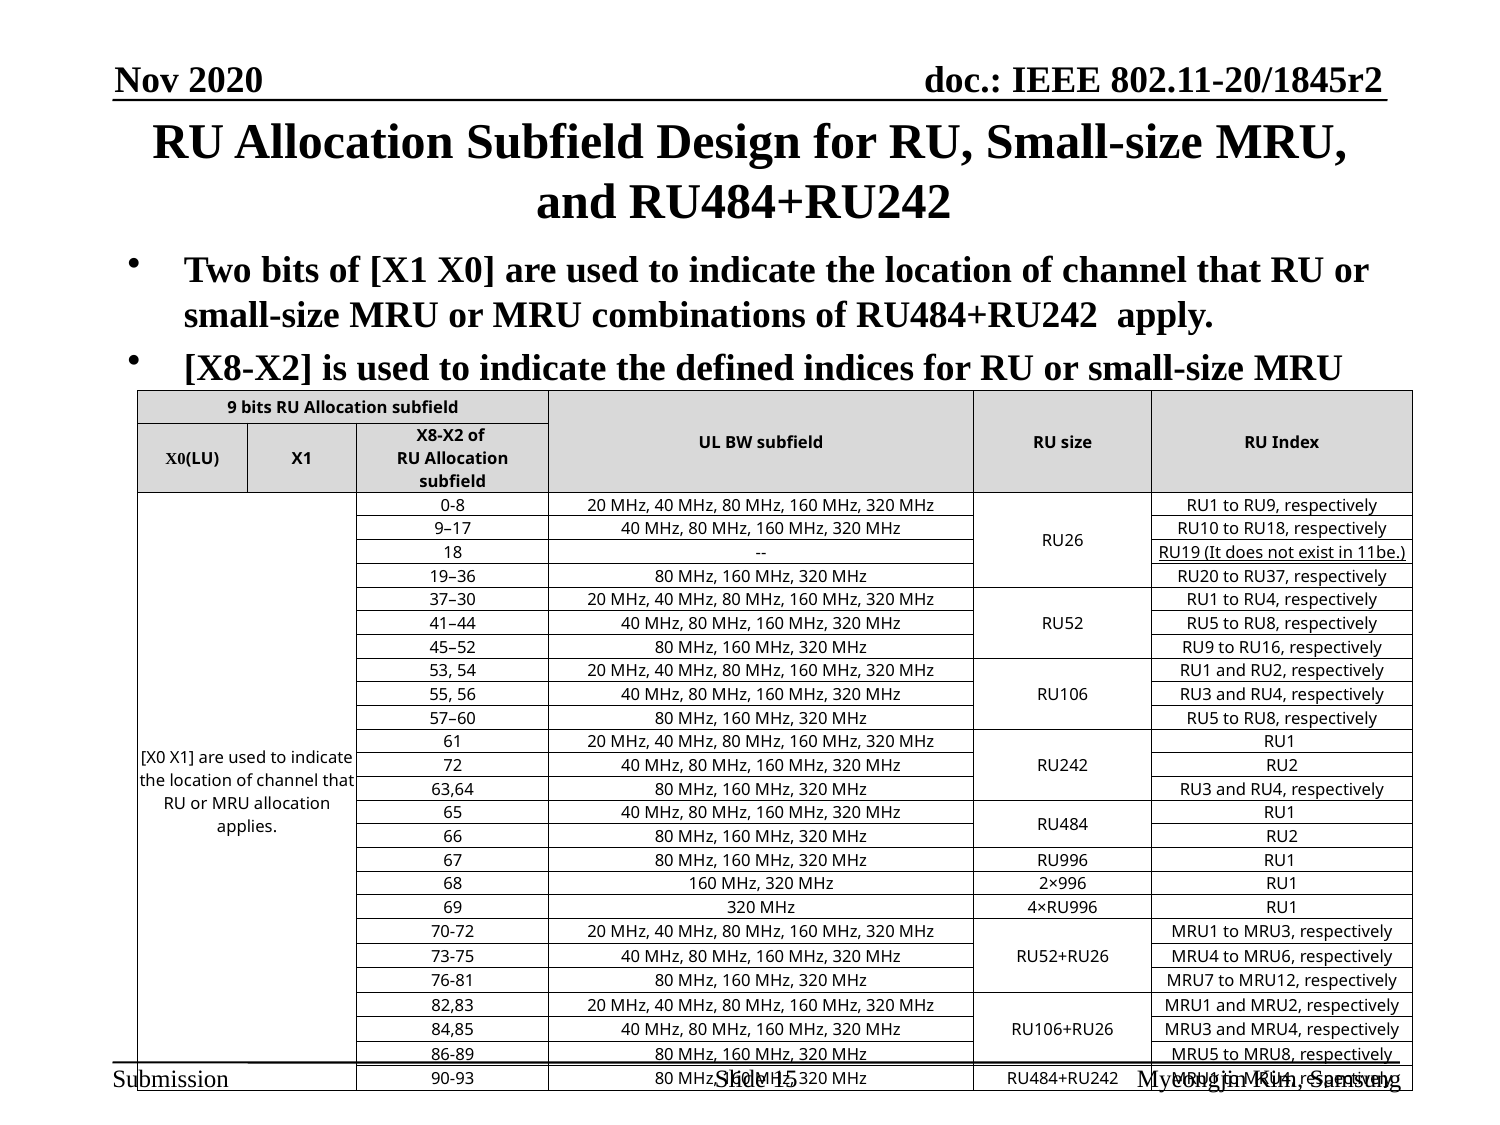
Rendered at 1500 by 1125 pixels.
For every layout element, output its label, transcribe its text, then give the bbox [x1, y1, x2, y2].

table_cell 80 MHz, 160 MHz, 320 MHz [549, 635, 973, 658]
table_cell 18 [357, 540, 548, 563]
table_cell RU19 (It does not exist in 11be.) [1152, 540, 1412, 563]
table_header UL BW subfield [549, 391, 973, 492]
table_cell 4×RU996 [974, 895, 1151, 918]
table_cell 80 MHz, 160 MHz, 320 MHz [549, 848, 973, 871]
table_cell RU1 to RU9, respectively [1152, 493, 1412, 515]
table_cell RU106+RU26 [974, 993, 1151, 1065]
table_cell MRU1 and MRU2, respectively [1152, 993, 1412, 1016]
table_cell RU1 and RU2, respectively [1152, 659, 1412, 681]
title RU Allocation Subfield Design for RU, Small-size MRU, and RU484+RU242 [112, 112, 1388, 226]
table_cell 40 MHz, 80 MHz, 160 MHz, 320 MHz [549, 944, 973, 967]
table_cell MRU1 to MRU4, respectively [1152, 1066, 1412, 1090]
table_cell 41–44 [357, 611, 548, 634]
table_cell RU9 to RU16, respectively [1152, 635, 1412, 658]
table_cell 80 MHz, 160 MHz, 320 MHz [549, 1066, 973, 1090]
table_cell 84,85 [357, 1017, 548, 1041]
table_cell X0(LU) [138, 424, 247, 492]
table_cell 19–36 [357, 564, 548, 587]
table_cell 9–17 [357, 516, 548, 539]
table_cell 40 MHz, 80 MHz, 160 MHz, 320 MHz [549, 753, 973, 776]
table_cell 45–52 [357, 635, 548, 658]
table_header RU Index [1152, 391, 1412, 492]
table_cell 69 [357, 895, 548, 918]
table_cell [X0 X1] are used to indicate the location of channel that RU or MRU allocation applies. [138, 493, 356, 1090]
table_cell RU2 [1152, 753, 1412, 776]
table_cell RU26 [974, 493, 1151, 587]
table_cell 0-8 [357, 493, 548, 515]
table_cell 2×996 [974, 872, 1151, 894]
table_cell RU5 to RU8, respectively [1152, 706, 1412, 729]
table_cell RU1 [1152, 895, 1412, 918]
table_cell 37–30 [357, 588, 548, 610]
table_cell RU1 [1152, 848, 1412, 871]
table_cell 63,64 [357, 777, 548, 800]
table_cell RU52 [974, 588, 1151, 658]
table_cell RU2 [1152, 824, 1412, 847]
table_cell 80 MHz, 160 MHz, 320 MHz [549, 777, 973, 800]
table_cell 80 MHz, 160 MHz, 320 MHz [549, 1042, 973, 1065]
table_cell 40 MHz, 80 MHz, 160 MHz, 320 MHz [549, 801, 973, 823]
table_cell RU996 [974, 848, 1151, 871]
table_cell 40 MHz, 80 MHz, 160 MHz, 320 MHz [549, 682, 973, 705]
text_box Two bits of [X1 X0] are used to indicate the location of channel that RU or small-size MRU or MRU combinations of RU484+RU242 apply. [X8-X2] is used to indicate the defined indices for RU or small-size MRU or MRU combinations of RU484+RU242 as follows. [112, 237, 1388, 1000]
table_cell RU1 to RU4, respectively [1152, 588, 1412, 610]
table_cell RU106 [974, 659, 1151, 729]
table_cell 57–60 [357, 706, 548, 729]
table_cell 80 MHz, 160 MHz, 320 MHz [549, 564, 973, 587]
table_cell X8-X2 of RU Allocation subfield [357, 424, 548, 492]
table_cell 76-81 [357, 968, 548, 992]
table_cell 65 [357, 801, 548, 823]
table_cell MRU3 and MRU4, respectively [1152, 1017, 1412, 1041]
table_cell X1 [248, 424, 356, 492]
table_cell 80 MHz, 160 MHz, 320 MHz [549, 824, 973, 847]
table_cell 320 MHz [549, 895, 973, 918]
table_cell RU20 to RU37, respectively [1152, 564, 1412, 587]
table_cell 20 MHz, 40 MHz, 80 MHz, 160 MHz, 320 MHz [549, 493, 973, 515]
table_cell 80 MHz, 160 MHz, 320 MHz [549, 968, 973, 992]
table_cell MRU5 to MRU8, respectively [1152, 1042, 1412, 1065]
table_cell 68 [357, 872, 548, 894]
table_cell MRU4 to MRU6, respectively [1152, 944, 1412, 967]
table_cell 20 MHz, 40 MHz, 80 MHz, 160 MHz, 320 MHz [549, 993, 973, 1016]
table_cell RU484+RU242 [974, 1066, 1151, 1090]
table_cell 73-75 [357, 944, 548, 967]
table_cell 72 [357, 753, 548, 776]
table_cell RU52+RU26 [974, 919, 1151, 992]
table_cell 86-89 [357, 1042, 548, 1065]
table_cell RU1 [1152, 730, 1412, 752]
table_cell RU1 [1152, 872, 1412, 894]
table_cell 20 MHz, 40 MHz, 80 MHz, 160 MHz, 320 MHz [549, 659, 973, 681]
table_cell 70-72 [357, 919, 548, 943]
table_cell 53, 54 [357, 659, 548, 681]
table_cell MRU1 to MRU3, respectively [1152, 919, 1412, 943]
table_cell RU10 to RU18, respectively [1152, 516, 1412, 539]
table_cell 61 [357, 730, 548, 752]
table_cell RU242 [974, 730, 1151, 800]
table_cell 40 MHz, 80 MHz, 160 MHz, 320 MHz [549, 611, 973, 634]
table_cell RU1 [1152, 801, 1412, 823]
table_cell 55, 56 [357, 682, 548, 705]
table_header 9 bits RU Allocation subfield [138, 391, 548, 423]
table_cell RU5 to RU8, respectively [1152, 611, 1412, 634]
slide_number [114, 54, 309, 101]
table_cell RU3 and RU4, respectively [1152, 777, 1412, 800]
table_cell 40 MHz, 80 MHz, 160 MHz, 320 MHz [549, 516, 973, 539]
table_cell 40 MHz, 80 MHz, 160 MHz, 320 MHz [549, 1017, 973, 1041]
table_cell 20 MHz, 40 MHz, 80 MHz, 160 MHz, 320 MHz [549, 730, 973, 752]
table_header RU size [974, 391, 1151, 492]
table_cell 20 MHz, 40 MHz, 80 MHz, 160 MHz, 320 MHz [549, 919, 973, 943]
table_cell RU3 and RU4, respectively [1152, 682, 1412, 705]
table_cell 67 [357, 848, 548, 871]
table_cell 160 MHz, 320 MHz [549, 872, 973, 894]
table_cell 20 MHz, 40 MHz, 80 MHz, 160 MHz, 320 MHz [549, 588, 973, 610]
table_cell MRU7 to MRU12, respectively [1152, 968, 1412, 992]
table_cell 82,83 [357, 993, 548, 1016]
table_cell RU484 [974, 801, 1151, 847]
table_cell 66 [357, 824, 548, 847]
table_cell 90-93 [357, 1066, 548, 1090]
table_cell -- [549, 540, 973, 563]
table_cell 80 MHz, 160 MHz, 320 MHz [549, 706, 973, 729]
